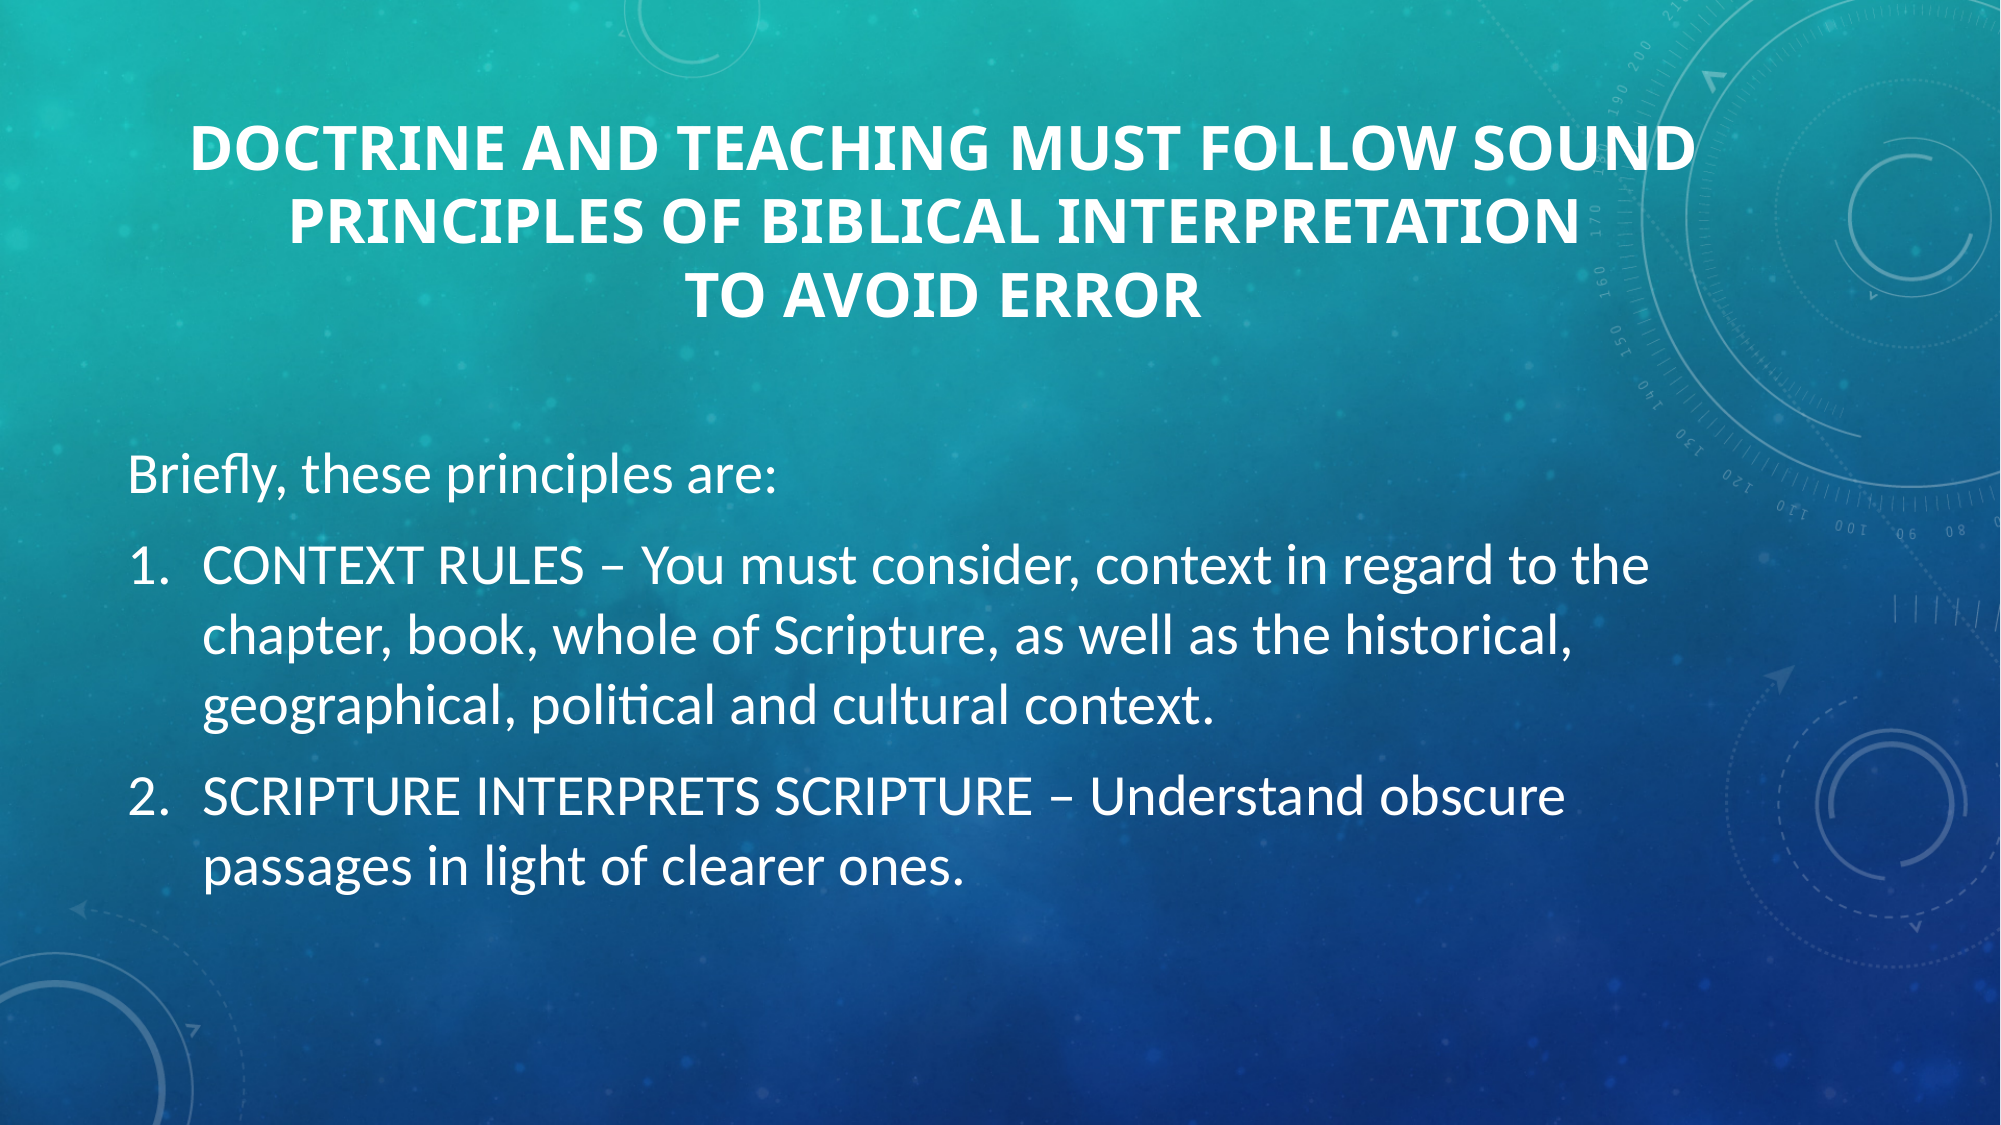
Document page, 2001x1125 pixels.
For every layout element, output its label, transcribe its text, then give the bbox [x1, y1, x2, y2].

picture [0, 0, 2001, 1125]
title Doctrine and teaching must follow sound principles of biblical interpretation to avoid error [112, 99, 1775, 339]
list Briefly, these principles are: CONTEXT RULES – You must consider, context in regard to the chapter, book, whole of Scripture, as well as the historical, geographical, political and cultural context. SCRIPTURE INTERPRETS SCRIPTURE – Understand obscure passages in light of clearer ones. [112, 351, 1775, 1063]
